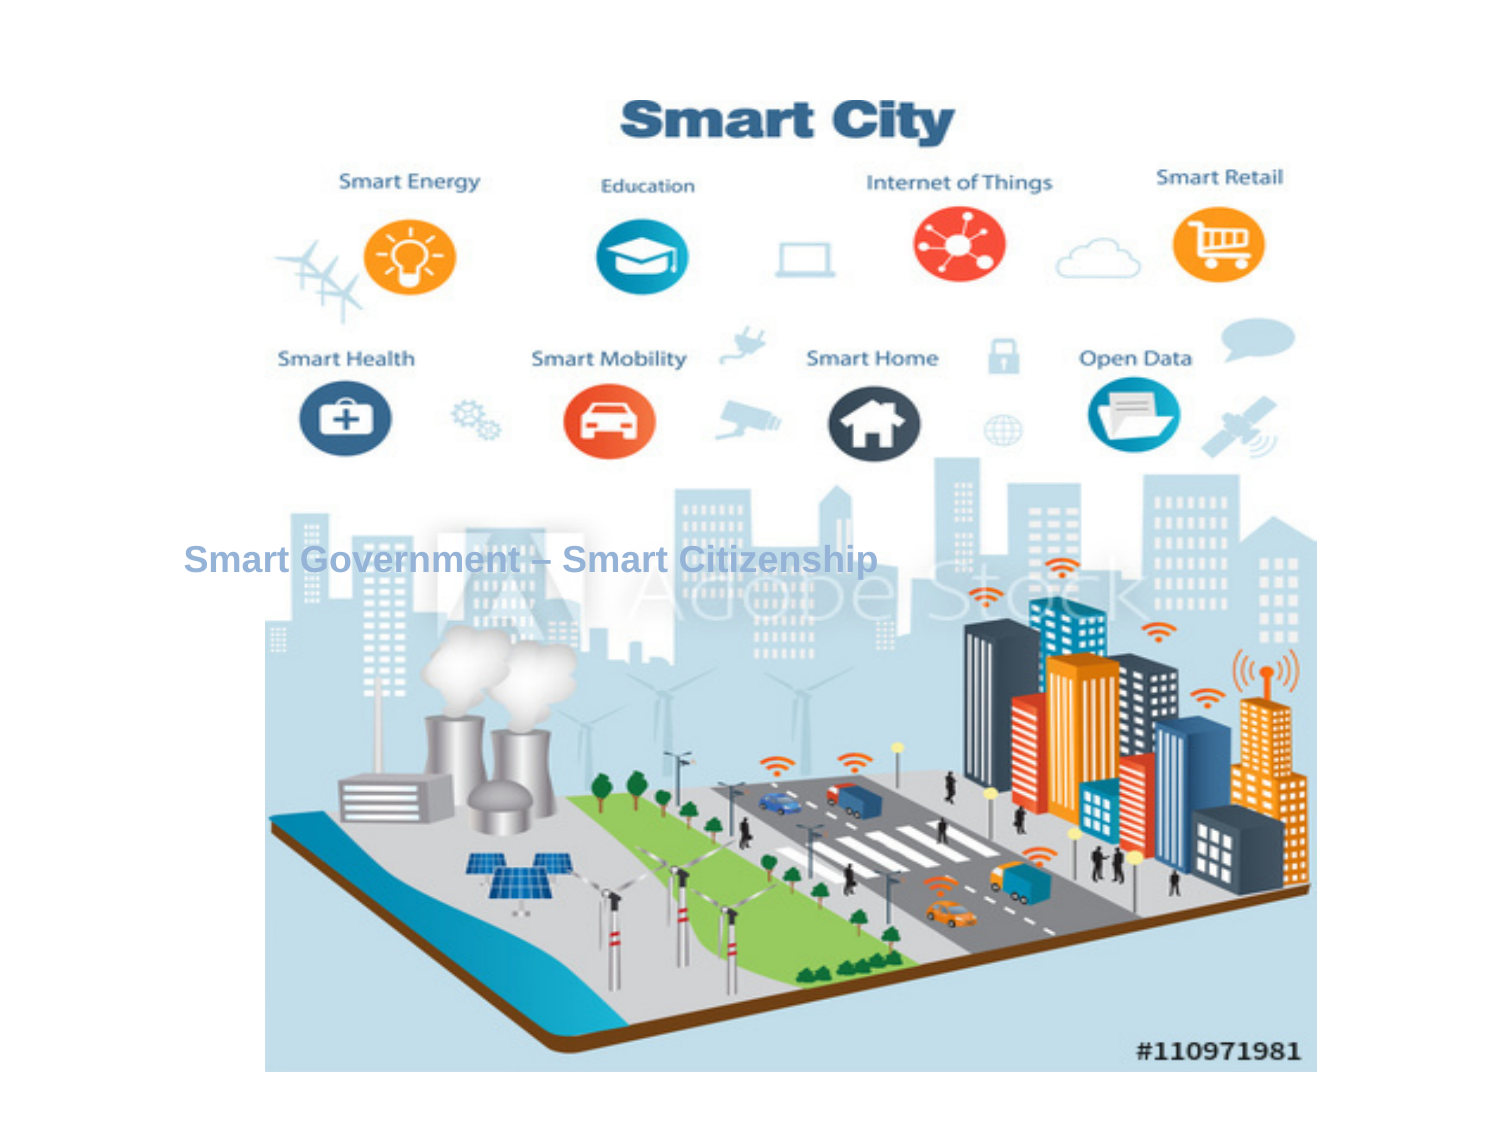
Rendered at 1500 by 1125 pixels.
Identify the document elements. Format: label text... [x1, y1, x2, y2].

picture [265, 100, 1318, 1072]
text_box Smart Government – Smart Citizenship [53, 536, 260, 597]
